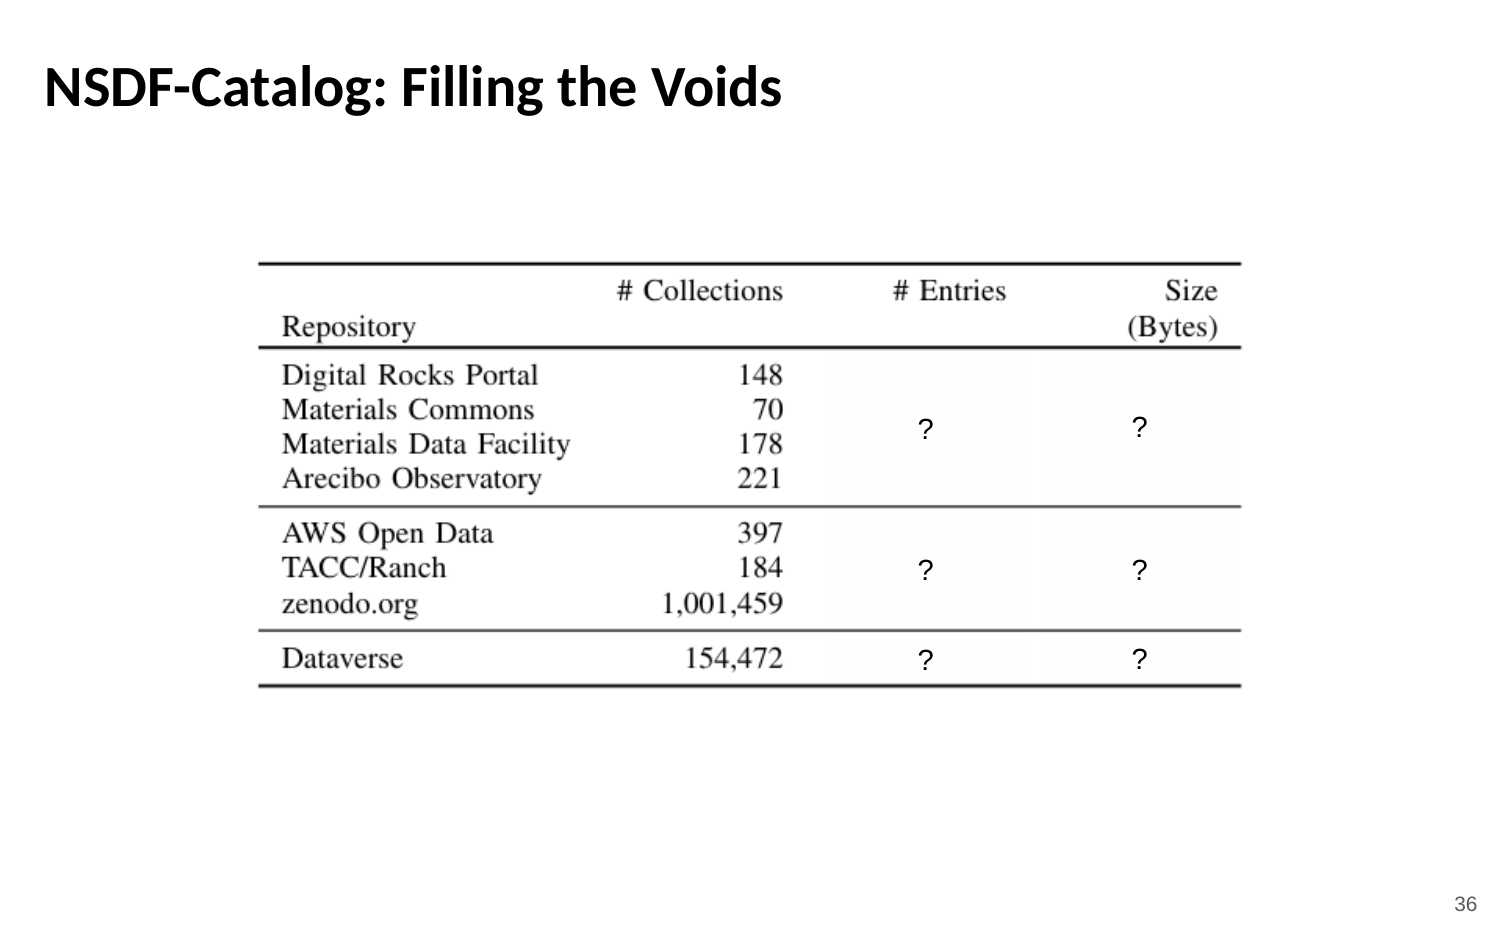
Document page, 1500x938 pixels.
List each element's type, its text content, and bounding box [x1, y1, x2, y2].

picture [237, 227, 1263, 712]
title NSDF-Catalog: Filling the Voids [29, 33, 1471, 134]
slide_number ‹#› [1402, 867, 1493, 938]
